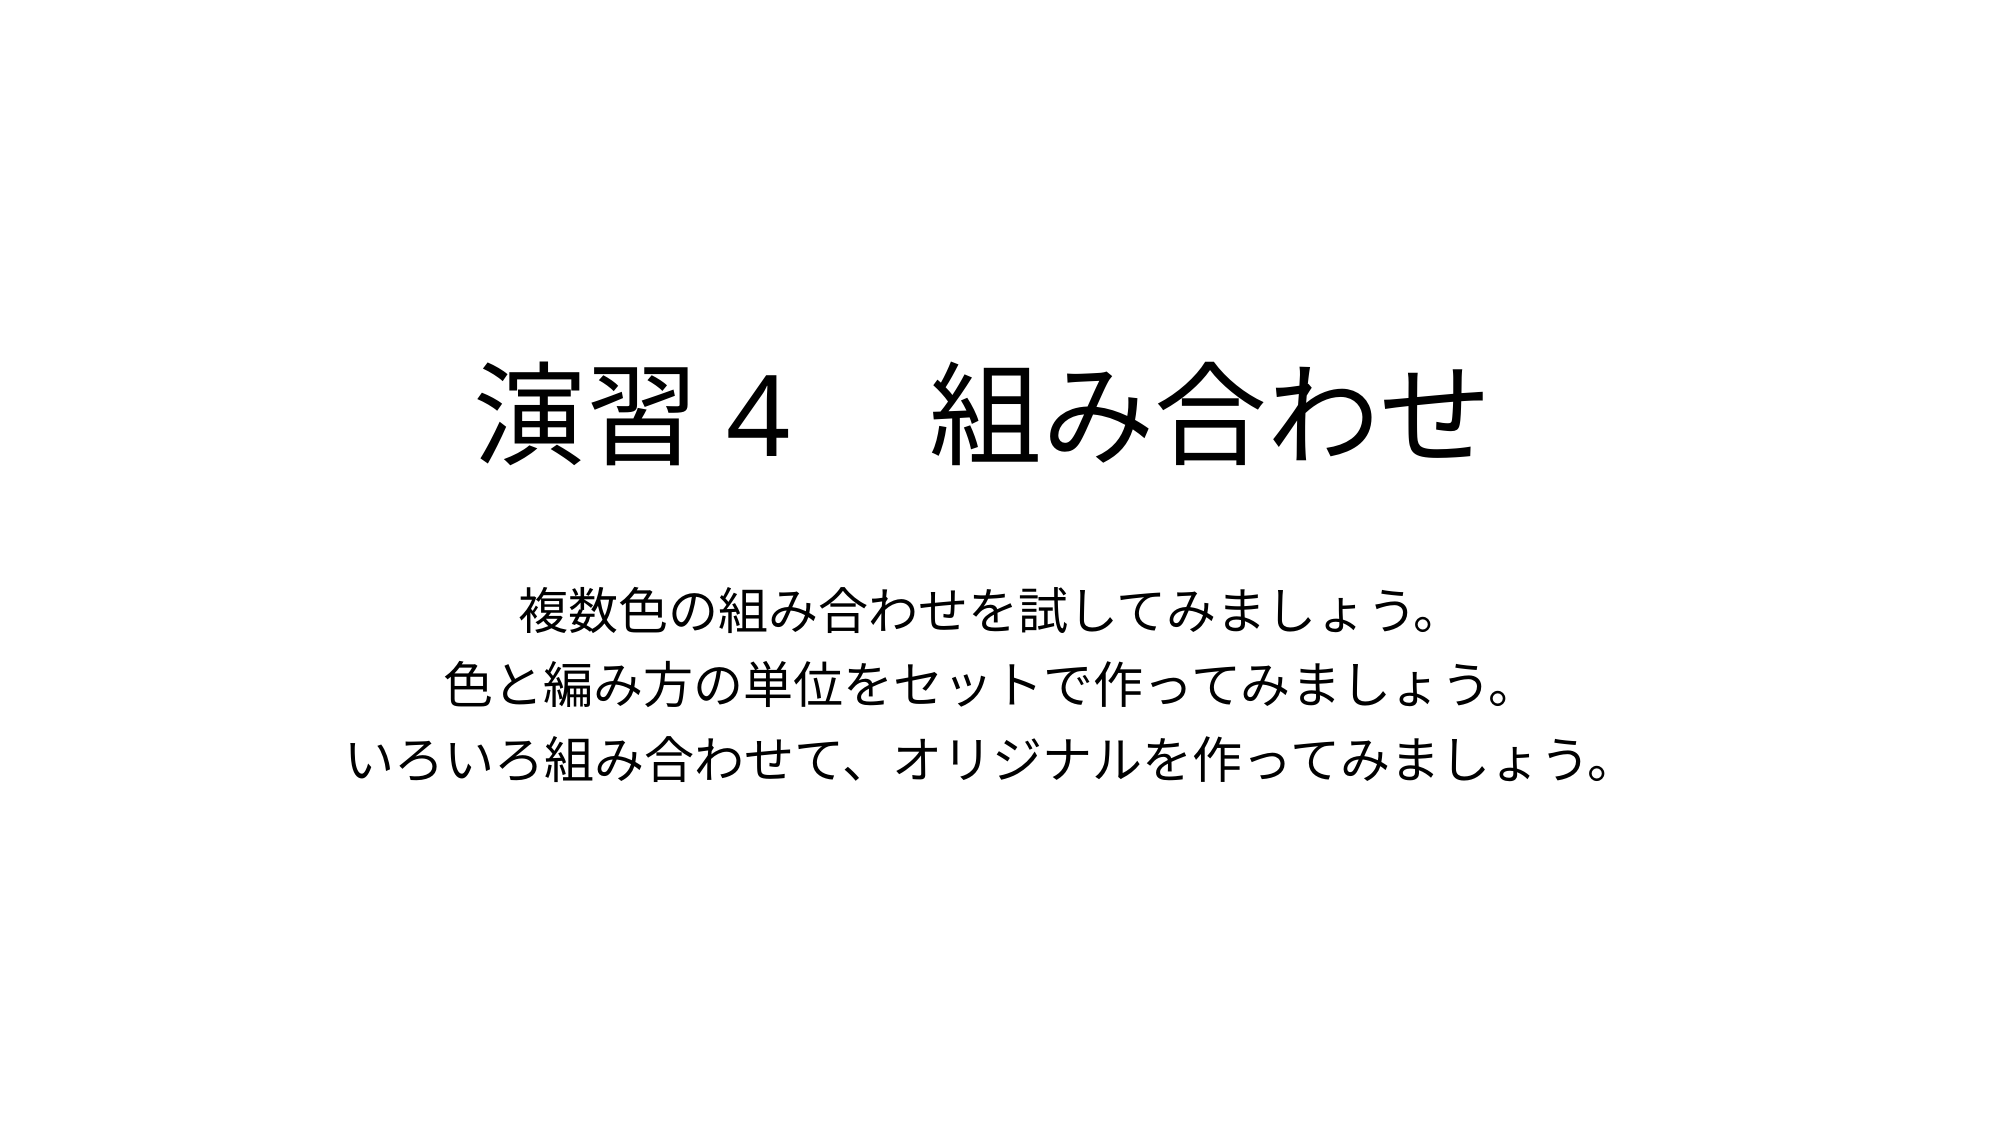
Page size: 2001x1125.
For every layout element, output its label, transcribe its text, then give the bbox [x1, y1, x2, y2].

title 演習4 組み合わせ [233, 96, 1734, 489]
subtitle 複数色の組み合わせを試してみましょう。 色と編み方の単位をセットで作ってみましょう。 いろいろ組み合わせて、オリジナルを作ってみましょう。 [240, 578, 1741, 936]
